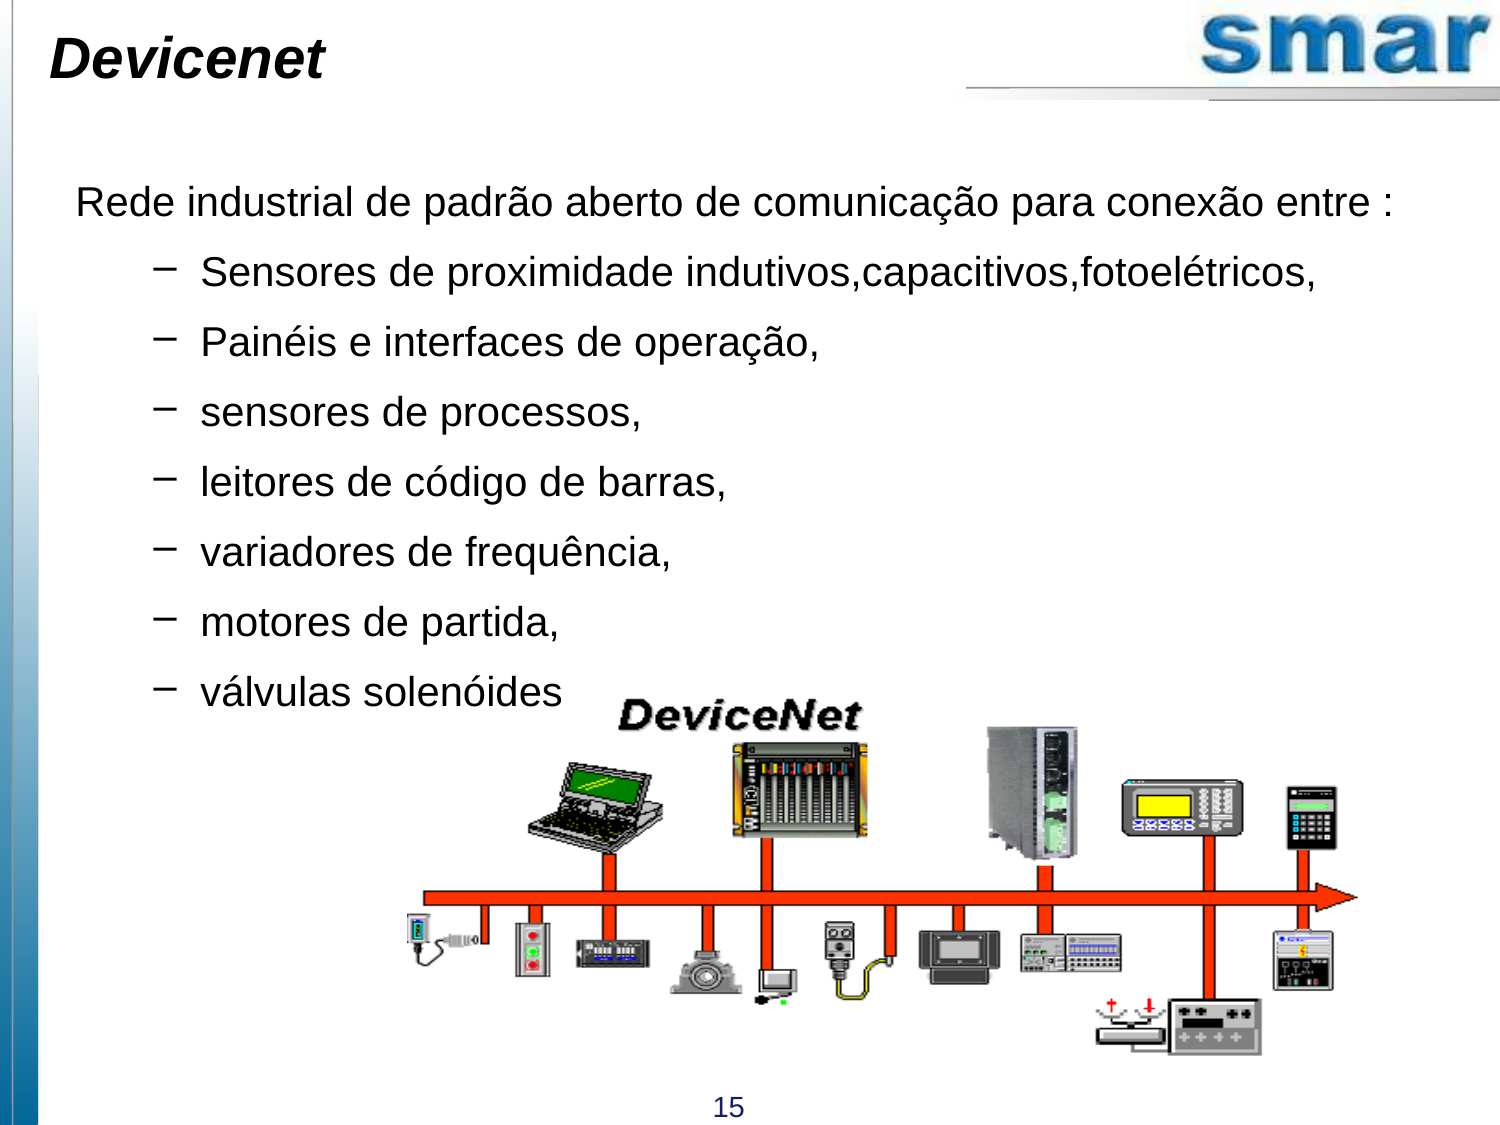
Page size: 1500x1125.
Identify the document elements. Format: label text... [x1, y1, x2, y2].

list Rede industrial de padrão aberto de comunicação para conexão entre : Sensores de proximidade indutivos,capacitivos,fotoelétricos, Painéis e interfaces de operação, sensores de processos, leitores de código de barras, variadores de frequência, motores de partida, válvulas solenóides [60, 172, 1419, 776]
picture [1187, 0, 1500, 86]
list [407, 690, 1382, 1060]
title Devicenet [34, 18, 1112, 99]
